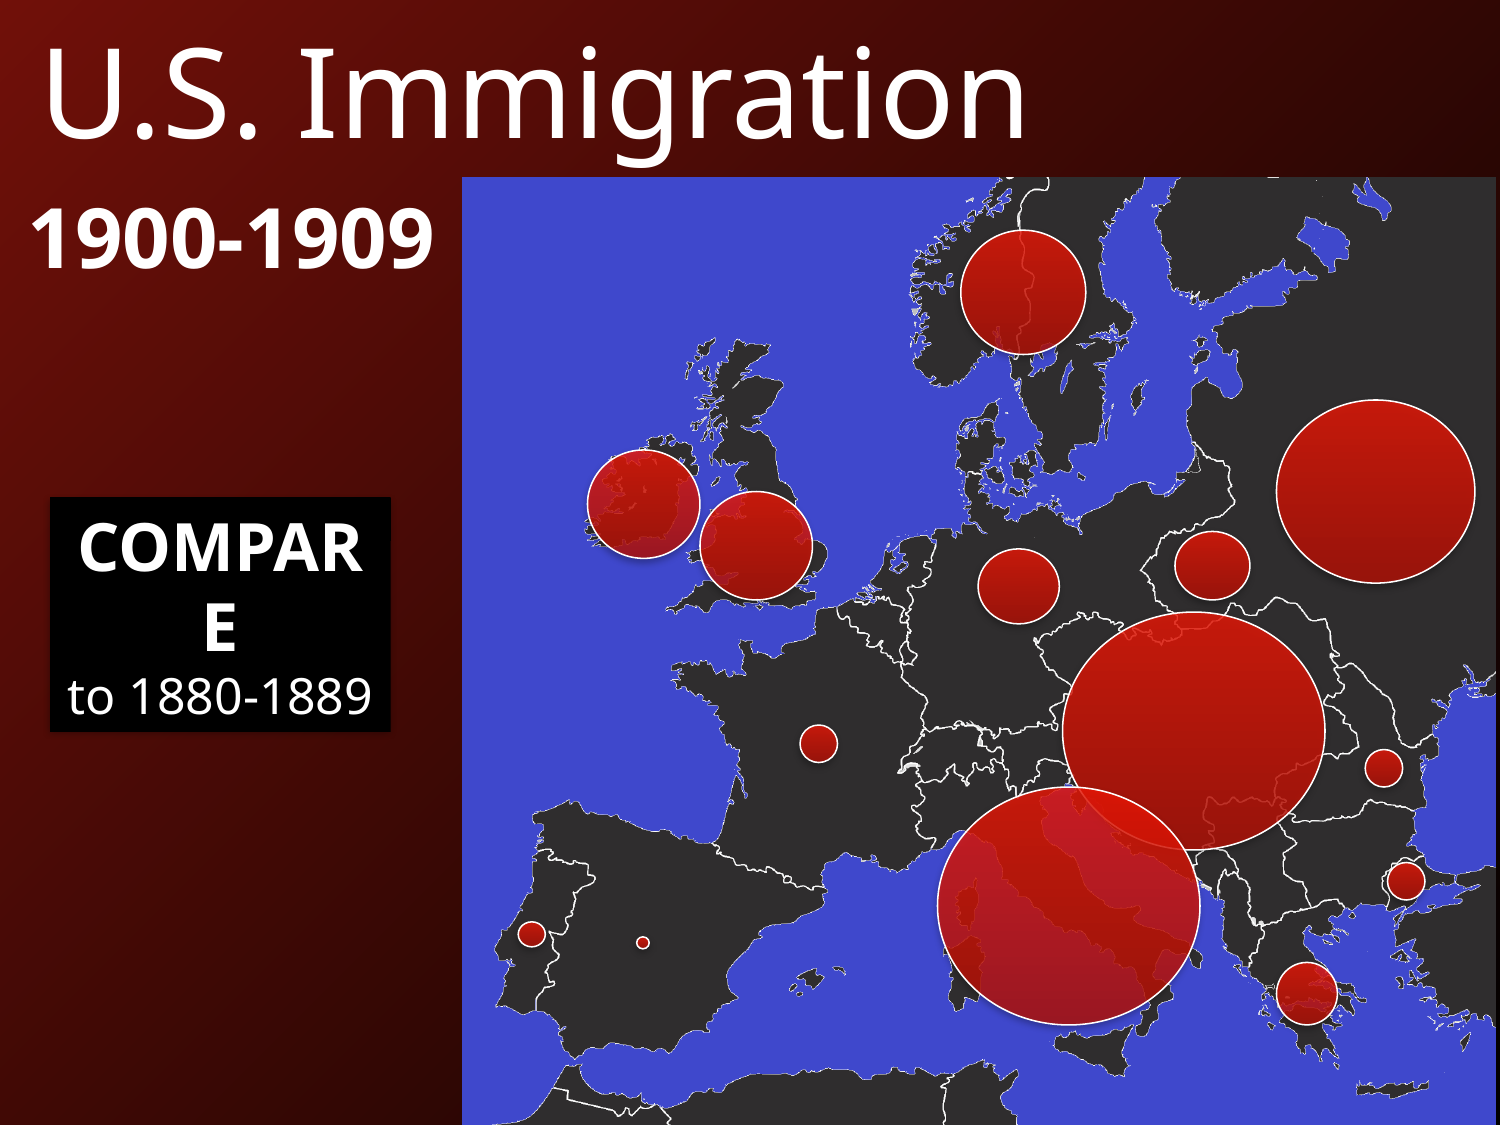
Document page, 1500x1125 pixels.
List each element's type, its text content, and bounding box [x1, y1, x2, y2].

text_box 1900-1909 [0, 177, 461, 293]
picture [462, 177, 1496, 1125]
text_box COMPARE to 1880-1889 [50, 497, 391, 732]
title U.S. Immigration [24, 0, 1250, 177]
